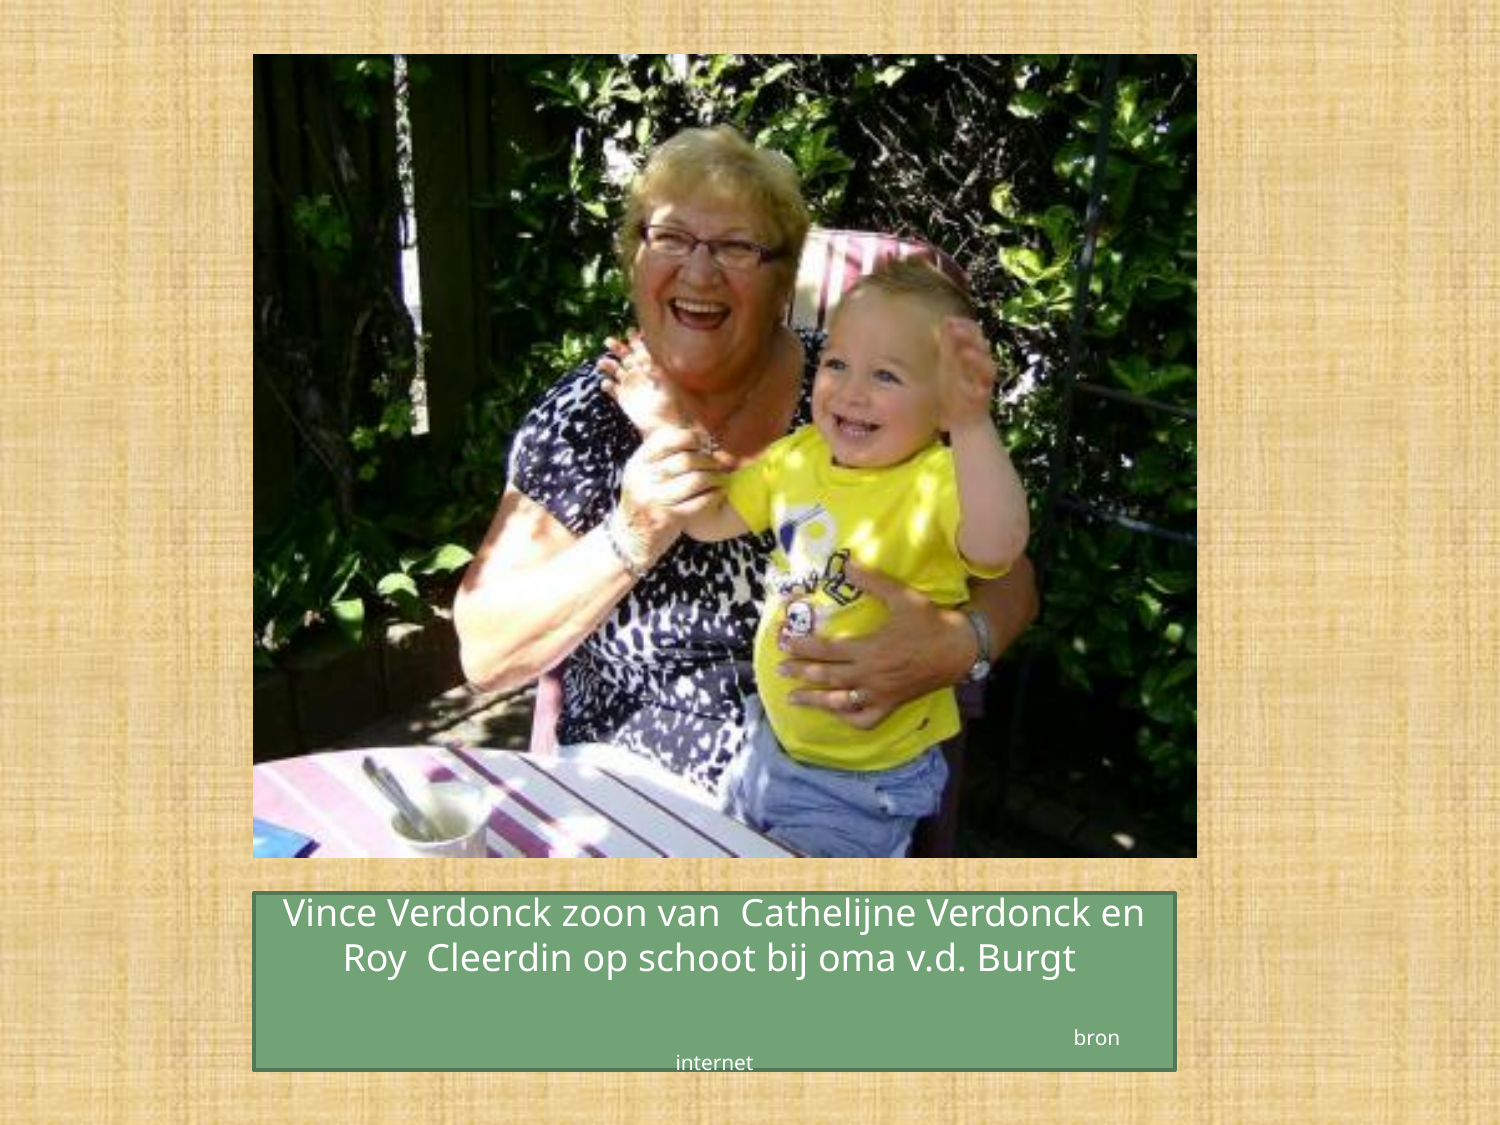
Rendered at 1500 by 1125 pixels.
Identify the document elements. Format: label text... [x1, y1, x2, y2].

text_box Vince Verdonck zoon van Cathelijne Verdonck en Roy Cleerdin op schoot bij oma v.d. Burgt bron internet [252, 891, 1177, 1072]
picture [0, 0, 1500, 1125]
